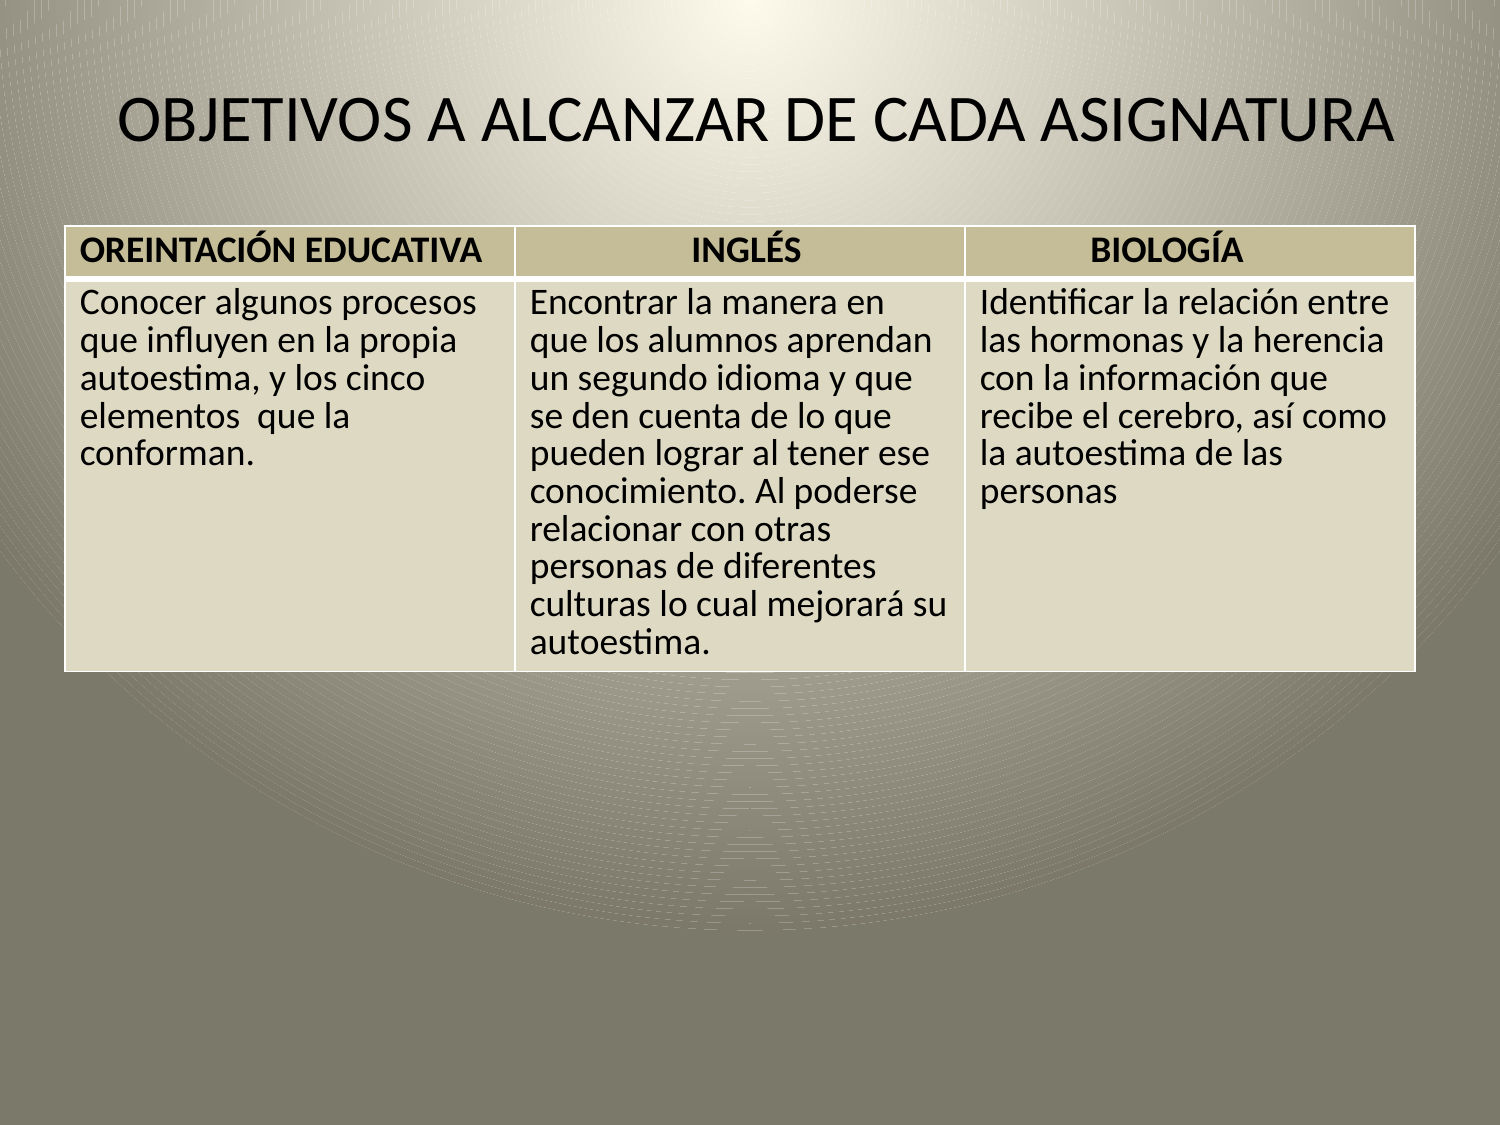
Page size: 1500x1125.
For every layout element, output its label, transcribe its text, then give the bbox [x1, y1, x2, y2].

title OBJETIVOS A ALCANZAR DE CADA ASIGNATURA [88, 45, 1425, 185]
table_header INGLÉS [516, 227, 964, 276]
table_cell Encontrar la manera en que los alumnos aprendan un segundo idioma y que se den cuenta de lo que pueden lograr al tener ese conocimiento. Al poderse relacionar con otras personas de diferentes culturas lo cual mejorará su autoestima. [516, 282, 964, 671]
table_cell Identificar la relación entre las hormonas y la herencia con la información que recibe el cerebro, así como la autoestima de las personas [966, 282, 1414, 671]
table_cell Conocer algunos procesos que influyen en la propia autoestima, y los cinco elementos que la conforman. [66, 282, 514, 671]
table_header BIOLOGÍA [966, 227, 1414, 276]
table_header OREINTACIÓN EDUCATIVA [66, 227, 514, 276]
